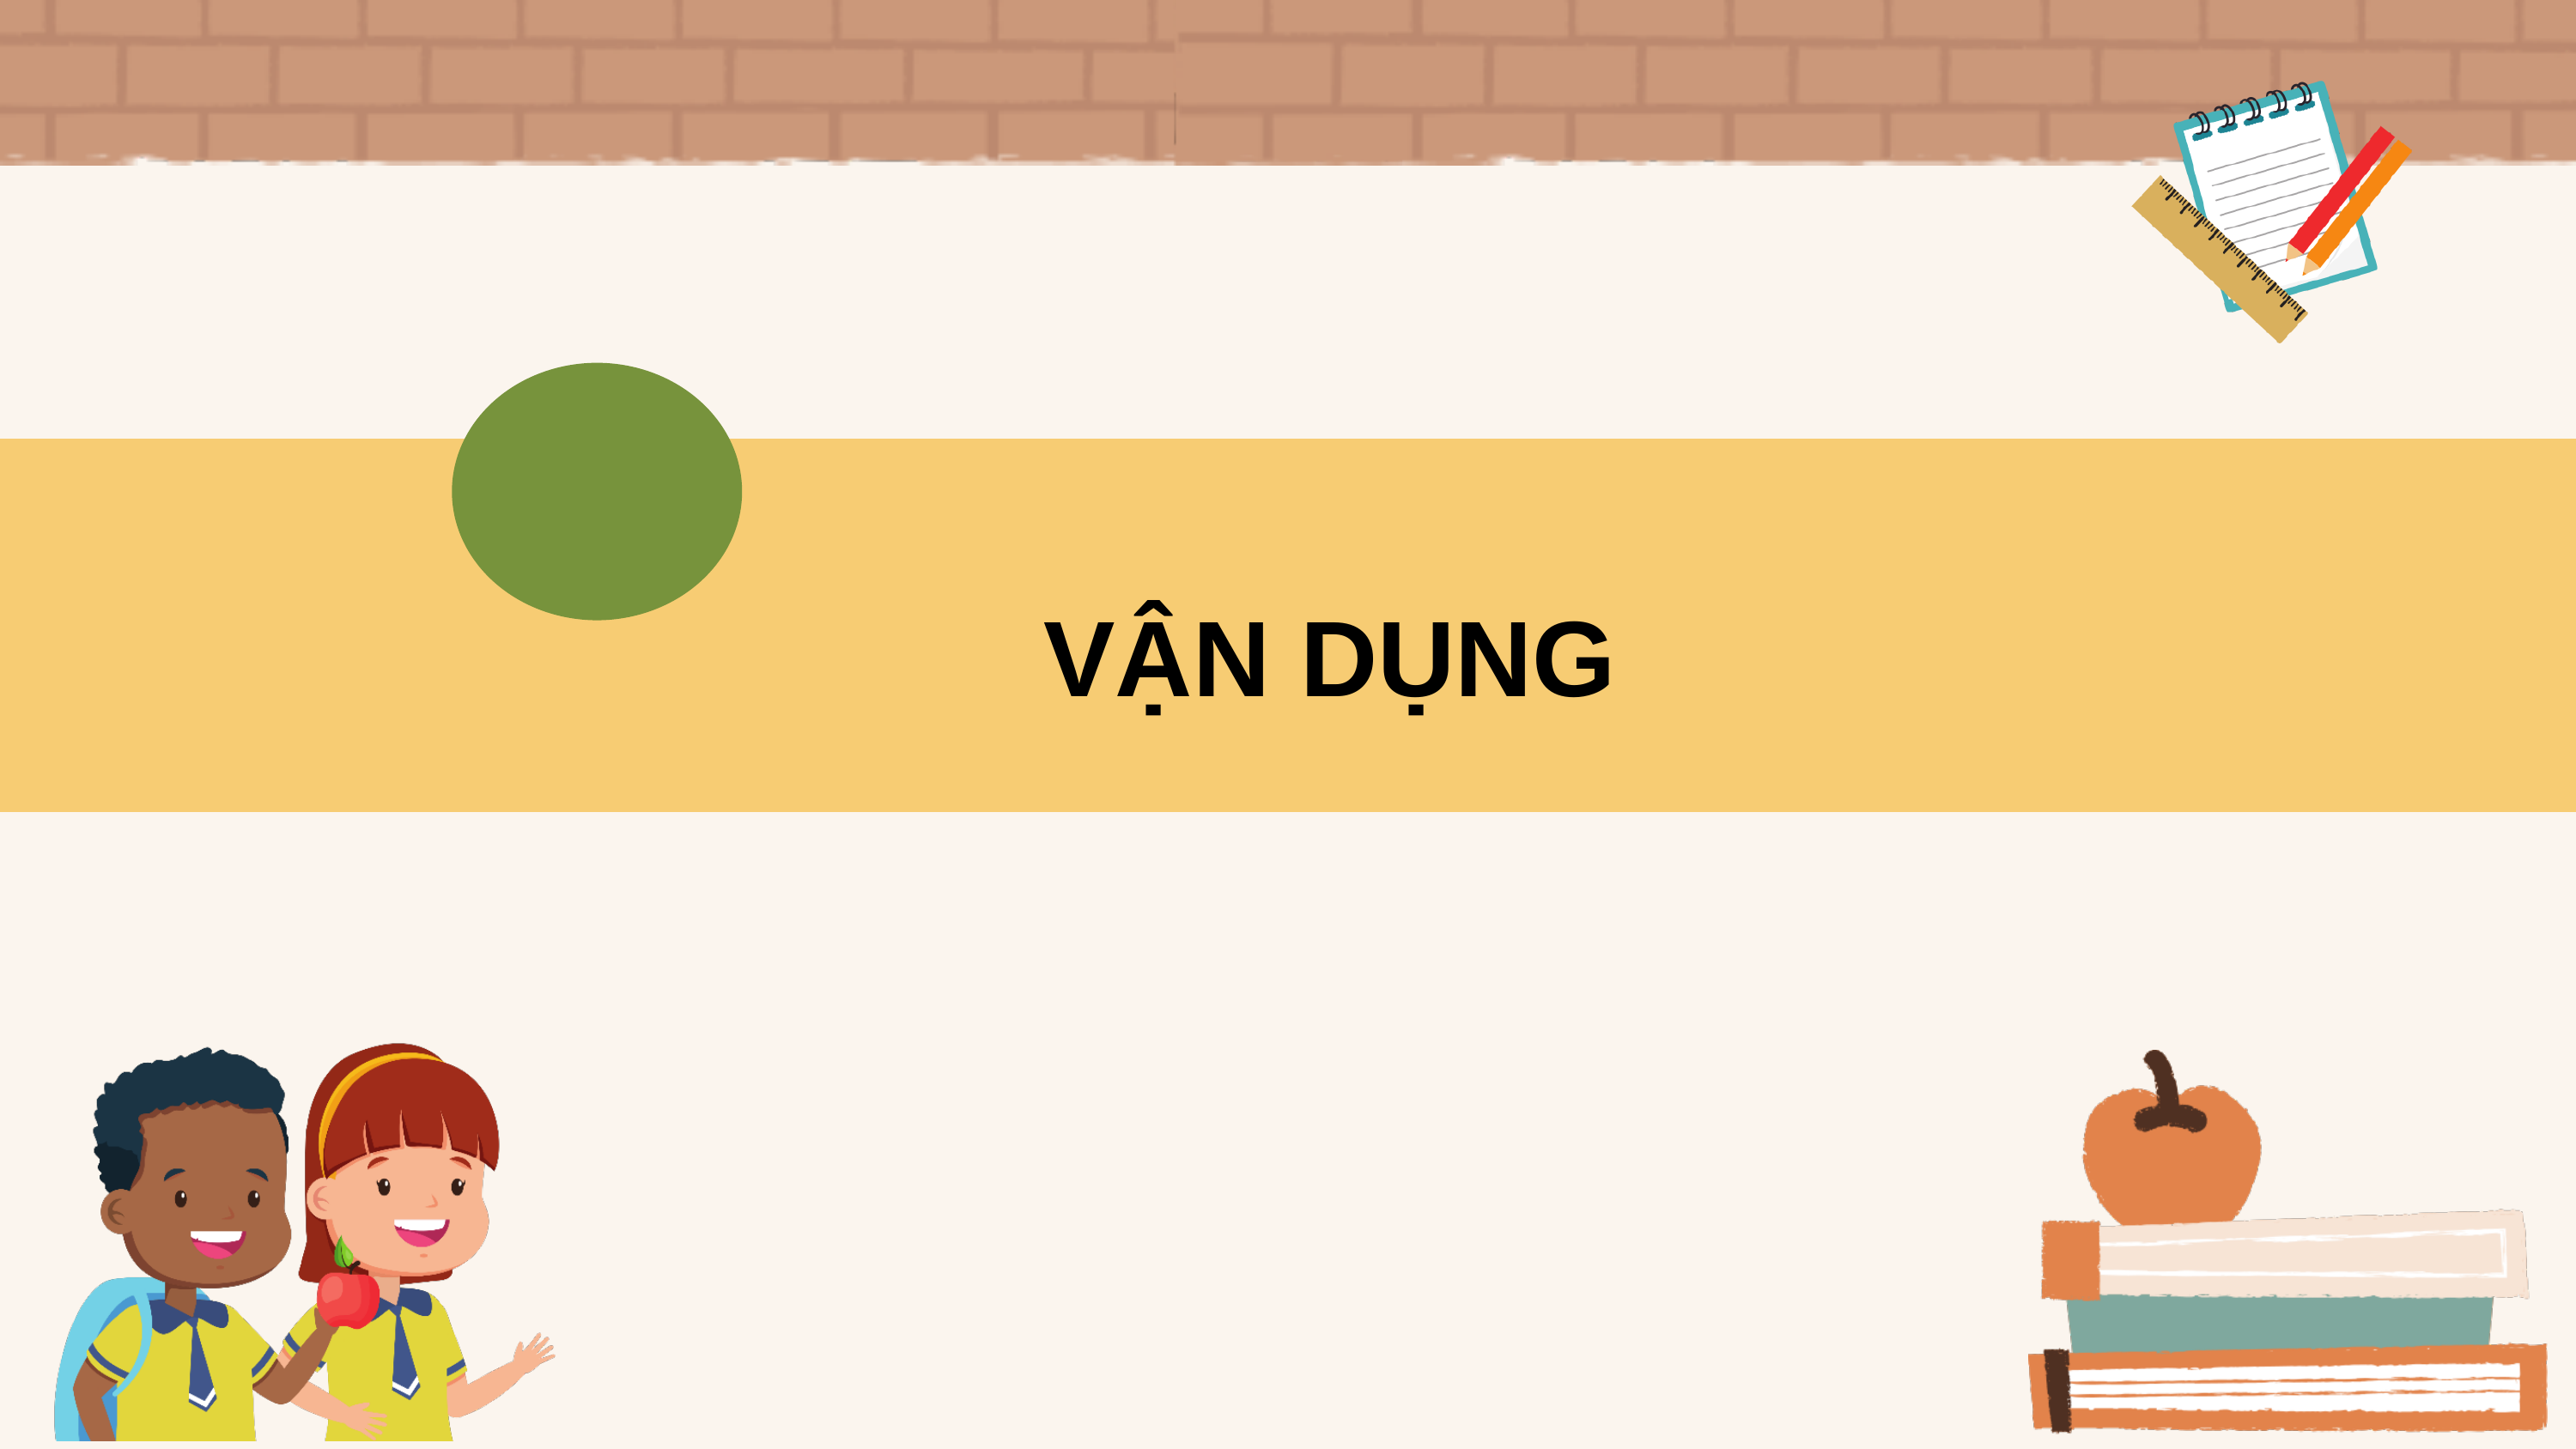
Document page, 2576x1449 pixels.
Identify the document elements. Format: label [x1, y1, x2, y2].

text_box [0, 348, 2576, 813]
picture [48, 1024, 556, 1441]
text_box [452, 362, 743, 621]
text_box [0, 0, 2576, 166]
picture [2028, 1049, 2548, 1435]
picture [2130, 80, 2412, 343]
